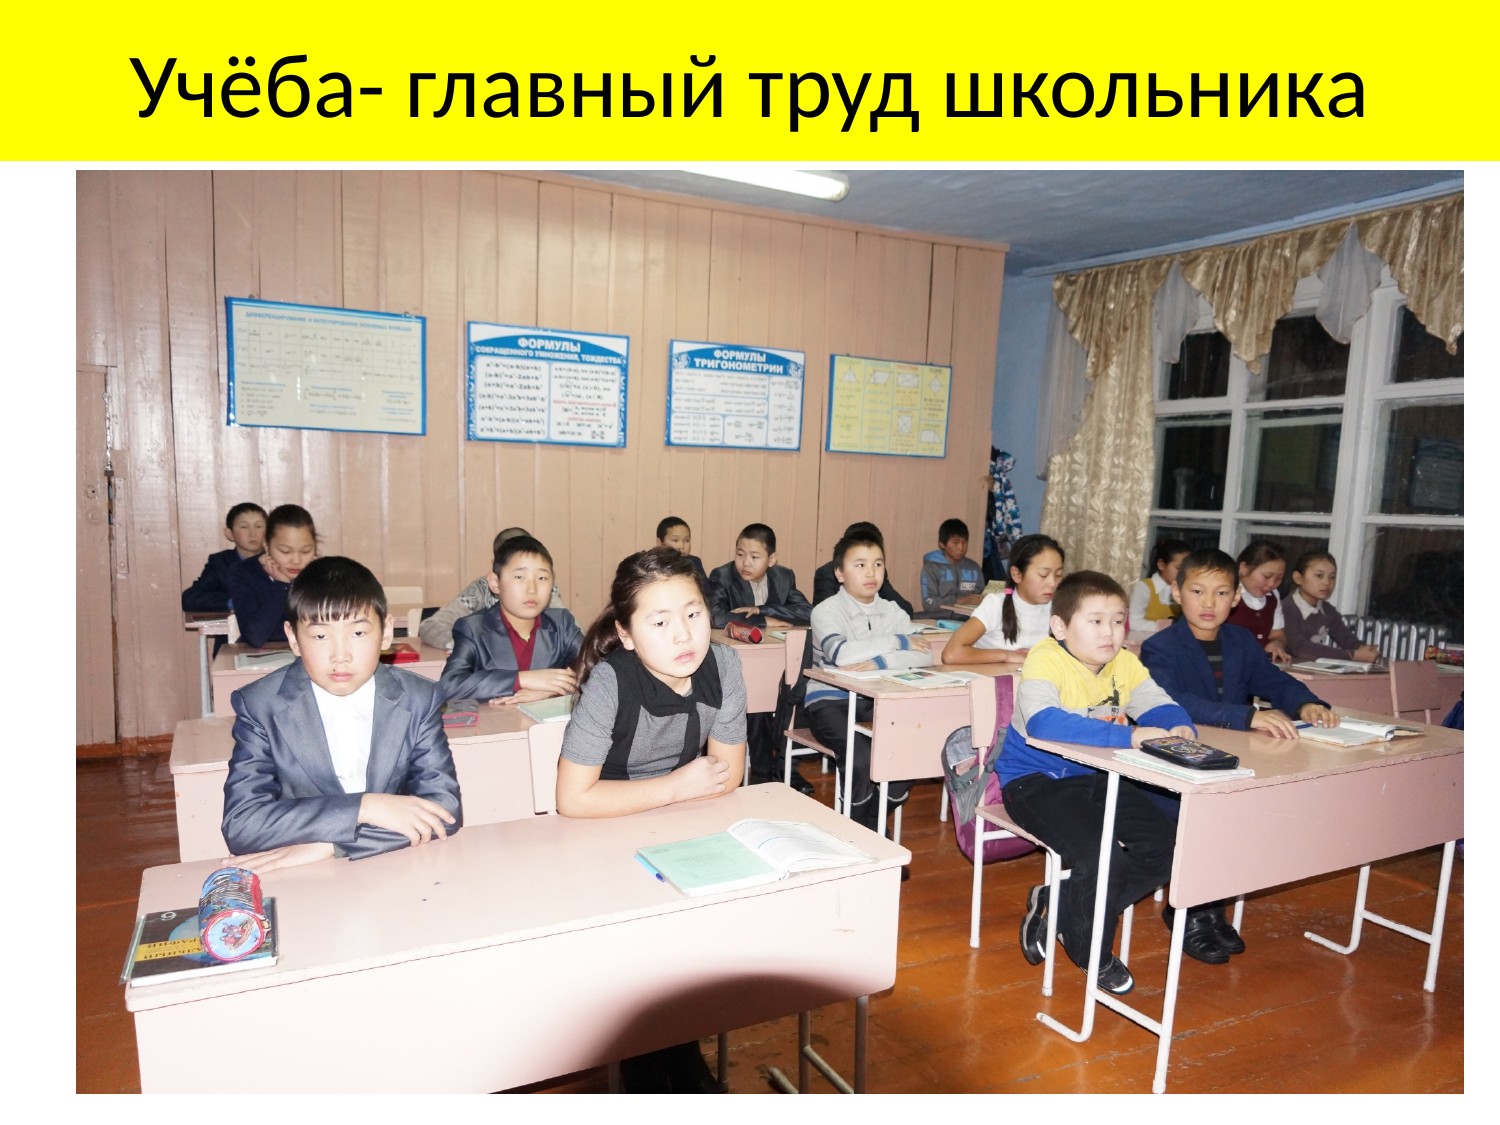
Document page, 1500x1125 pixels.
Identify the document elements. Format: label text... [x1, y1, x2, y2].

picture [76, 170, 1464, 1095]
title Учёба- главный труд школьника [0, 0, 1500, 161]
